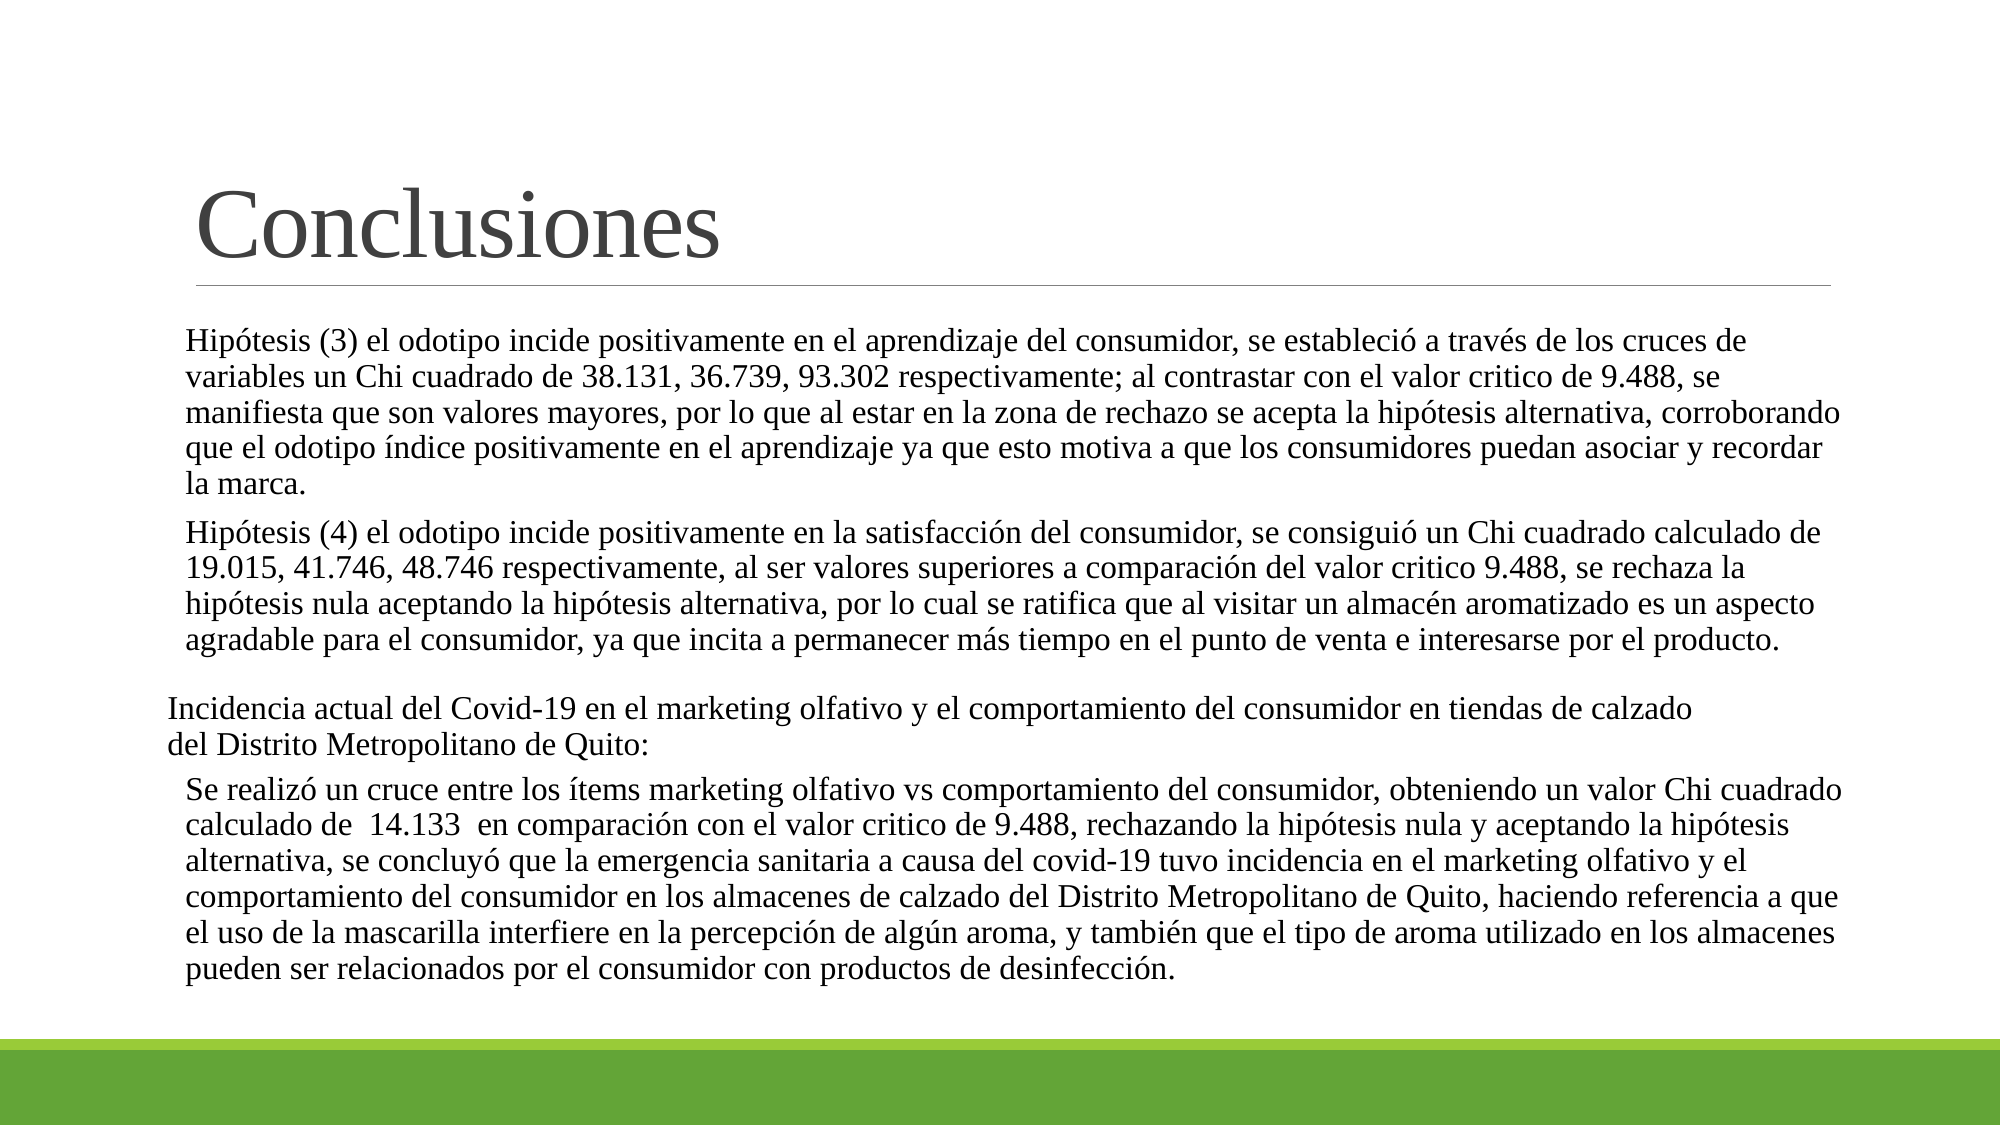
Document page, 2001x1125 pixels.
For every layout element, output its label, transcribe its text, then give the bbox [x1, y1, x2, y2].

list Hipótesis (3) el odotipo incide positivamente en el aprendizaje del consumidor, se estableció a través de los cruces de variables un Chi cuadrado de 38.131, 36.739, 93.302 respectivamente; al contrastar con el valor critico de 9.488, se manifiesta que son valores mayores, por lo que al estar en la zona de rechazo se acepta la hipótesis alternativa, corroborando que el odotipo índice positivamente en el aprendizaje ya que esto motiva a que los consumidores puedan asociar y recordar la marca. Hipótesis (4) el odotipo incide positivamente en la satisfacción del consumidor, se consiguió un Chi cuadrado calculado de 19.015, 41.746, 48.746 respectivamente, al ser valores superiores a comparación del valor critico 9.488, se rechaza la hipótesis nula aceptando la hipótesis alternativa, por lo cual se ratifica que al visitar un almacén aromatizado es un aspecto agradable para el consumidor, ya que incita a permanecer más tiempo en el punto de venta e interesarse por el producto. Incidencia actual del Covid-19 en el marketing olfativo y el comportamiento del consumidor en tiendas de calzado del Distrito Metropolitano de Quito: Se realizó un cruce entre los ítems marketing olfativo vs comportamiento del consumidor, obteniendo un valor Chi cuadrado calculado de 14.133 en comparación con el valor critico de 9.488, rechazando la hipótesis nula y aceptando la hipótesis alternativa, se concluyó que la emergencia sanitaria a causa del covid-19 tuvo incidencia en el marketing olfativo y el comportamiento del consumidor en los almacenes de calzado del Distrito Metropolitano de Quito, haciendo referencia a que el uso de la mascarilla interfiere en la percepción de algún aroma, y también que el tipo de aroma utilizado en los almacenes pueden ser relacionados por el consumidor con productos de desinfección. [137, 315, 1863, 1063]
title Conclusiones [180, 47, 1830, 285]
